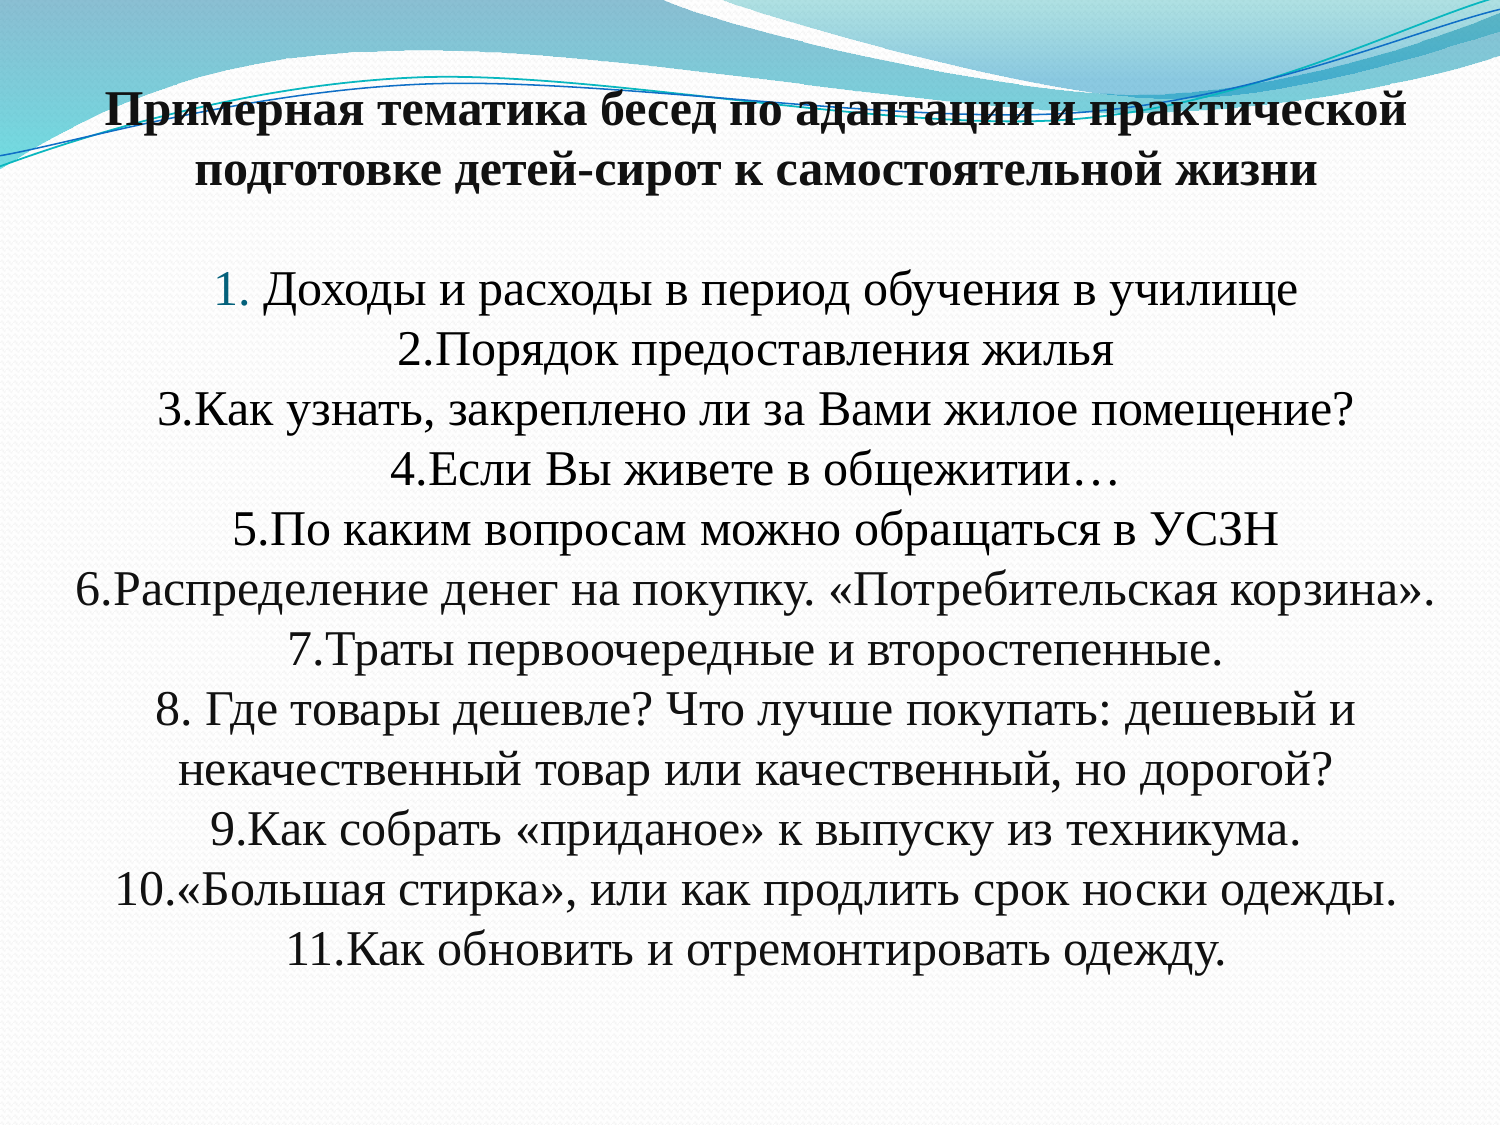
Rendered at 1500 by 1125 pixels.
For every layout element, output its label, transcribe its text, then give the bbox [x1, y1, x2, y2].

title Примерная тематика бесед по адаптации и практической подготовке детей-сирот к самостоятельной жизни 1. Доходы и расходы в период обучения в училище 2.Порядок предоставления жилья 3.Как узнать, закреплено ли за Вами жилое помещение? 4.Если Вы живете в общежитии… 5.По каким вопросам можно обращаться в УСЗН 6.Распределение денег на покупку. «Потребительская корзина». 7.Траты первоочередные и второстепенные. 8. Где товары дешевле? Что лучше покупать: дешевый и некачественный товар или качественный, но дорогой? 9.Как собрать «приданое» к выпуску из техникума. 10.«Большая стирка», или как продлить срок носки одежды. 11.Как обновить и отремонтировать одежду. [75, 115, 1438, 1035]
